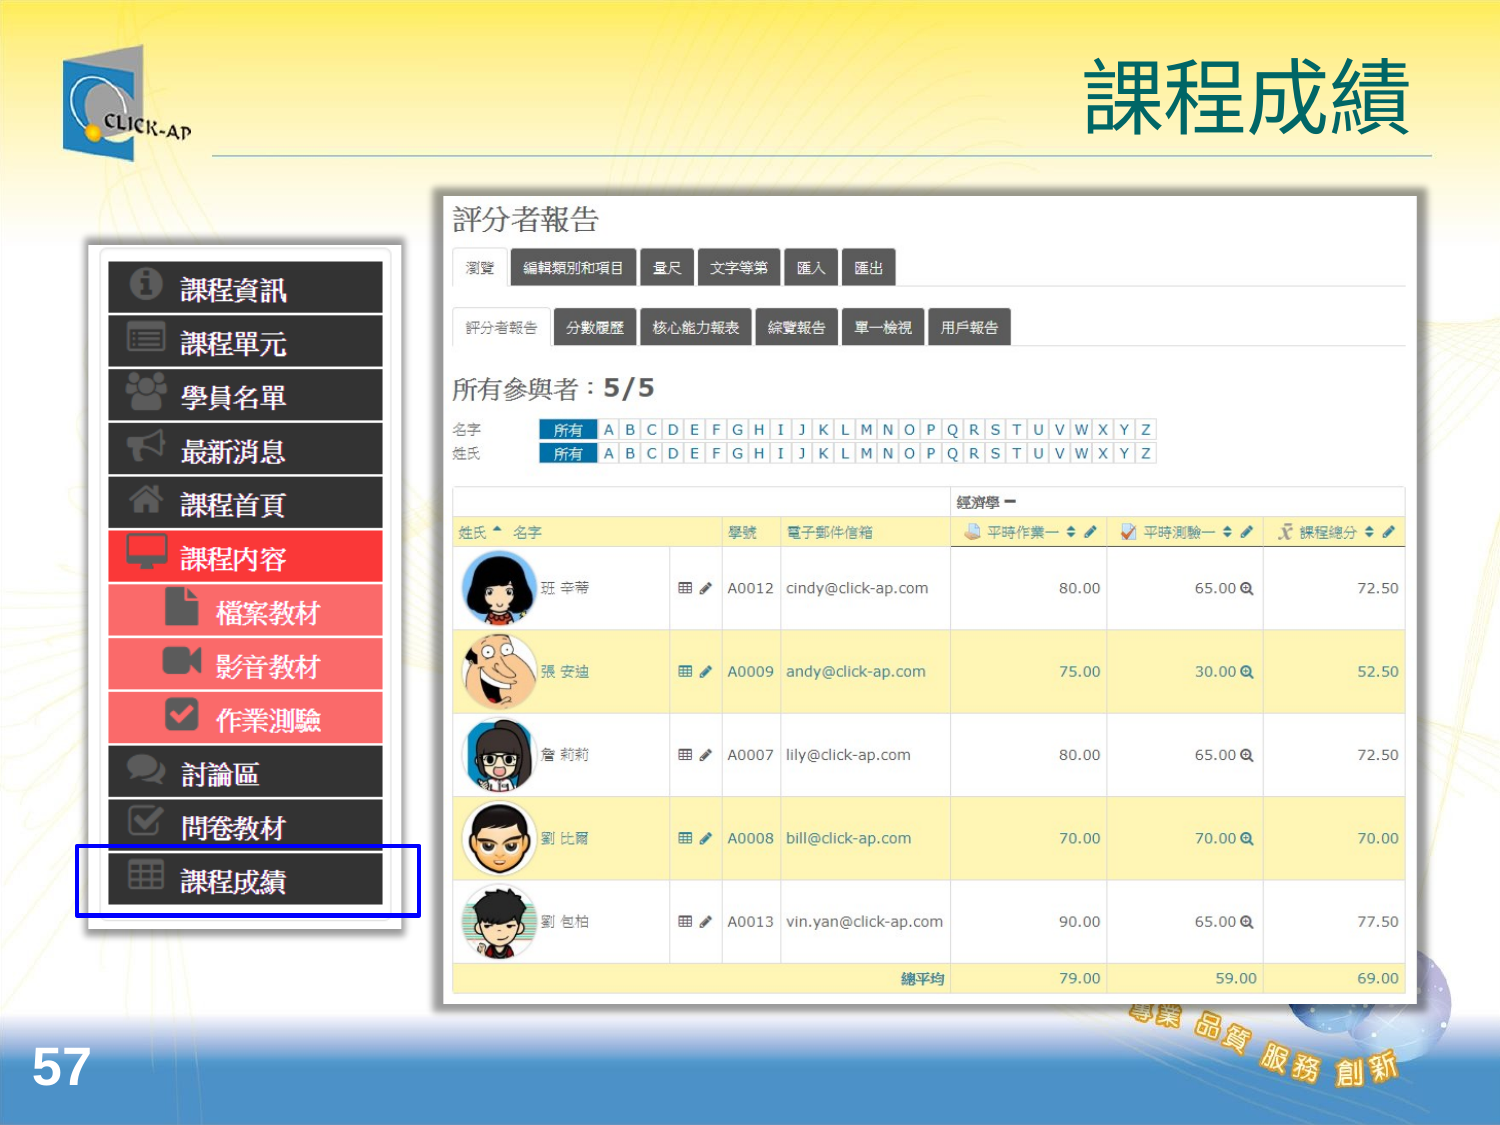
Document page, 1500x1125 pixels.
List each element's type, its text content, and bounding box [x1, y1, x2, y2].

text_box [88, 245, 402, 846]
title 課程成績 [83, 42, 1417, 233]
text_box [443, 196, 1417, 1004]
text_box [422, 177, 1438, 1023]
picture [0, 0, 1500, 1125]
text_box [74, 227, 416, 947]
text_box [88, 916, 402, 929]
text_box [76, 846, 420, 916]
slide_number 57 [27, 1033, 97, 1125]
